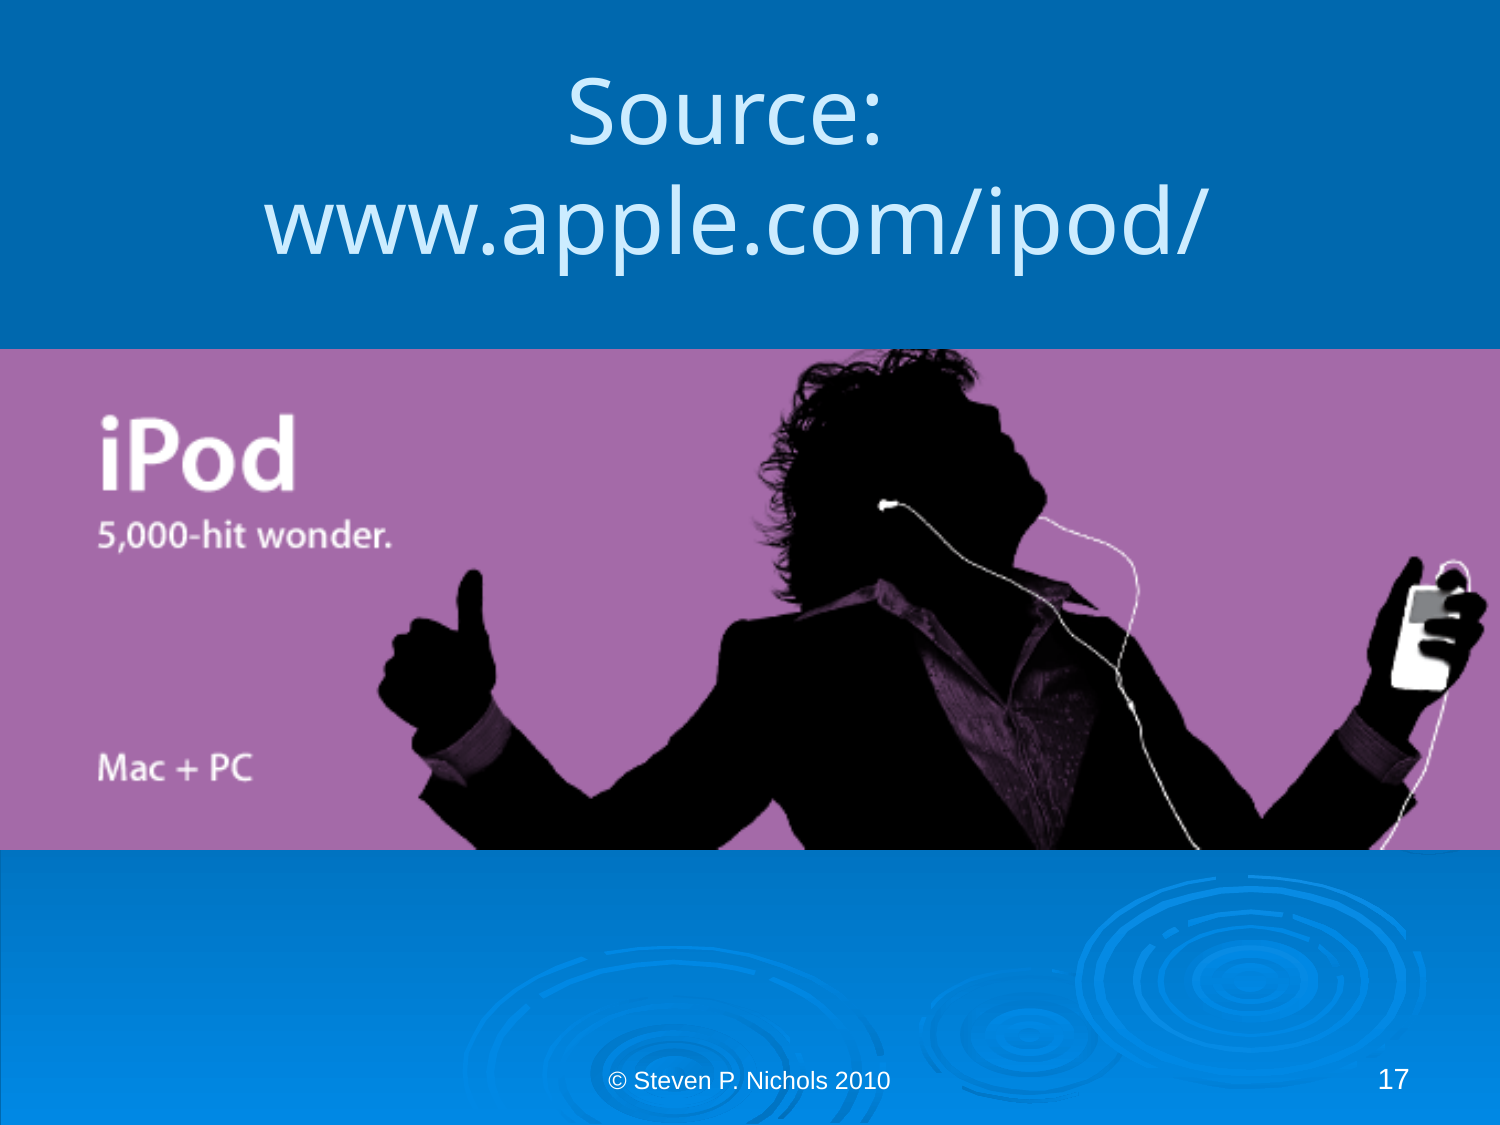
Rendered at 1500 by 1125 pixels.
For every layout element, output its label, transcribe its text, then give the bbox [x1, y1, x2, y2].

footer © Steven P. Nichols 2010 [512, 1024, 988, 1103]
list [0, 349, 1500, 851]
slide_number 17 [1074, 1024, 1426, 1103]
title Source: www.apple.com/ipod/ [99, 49, 1376, 276]
